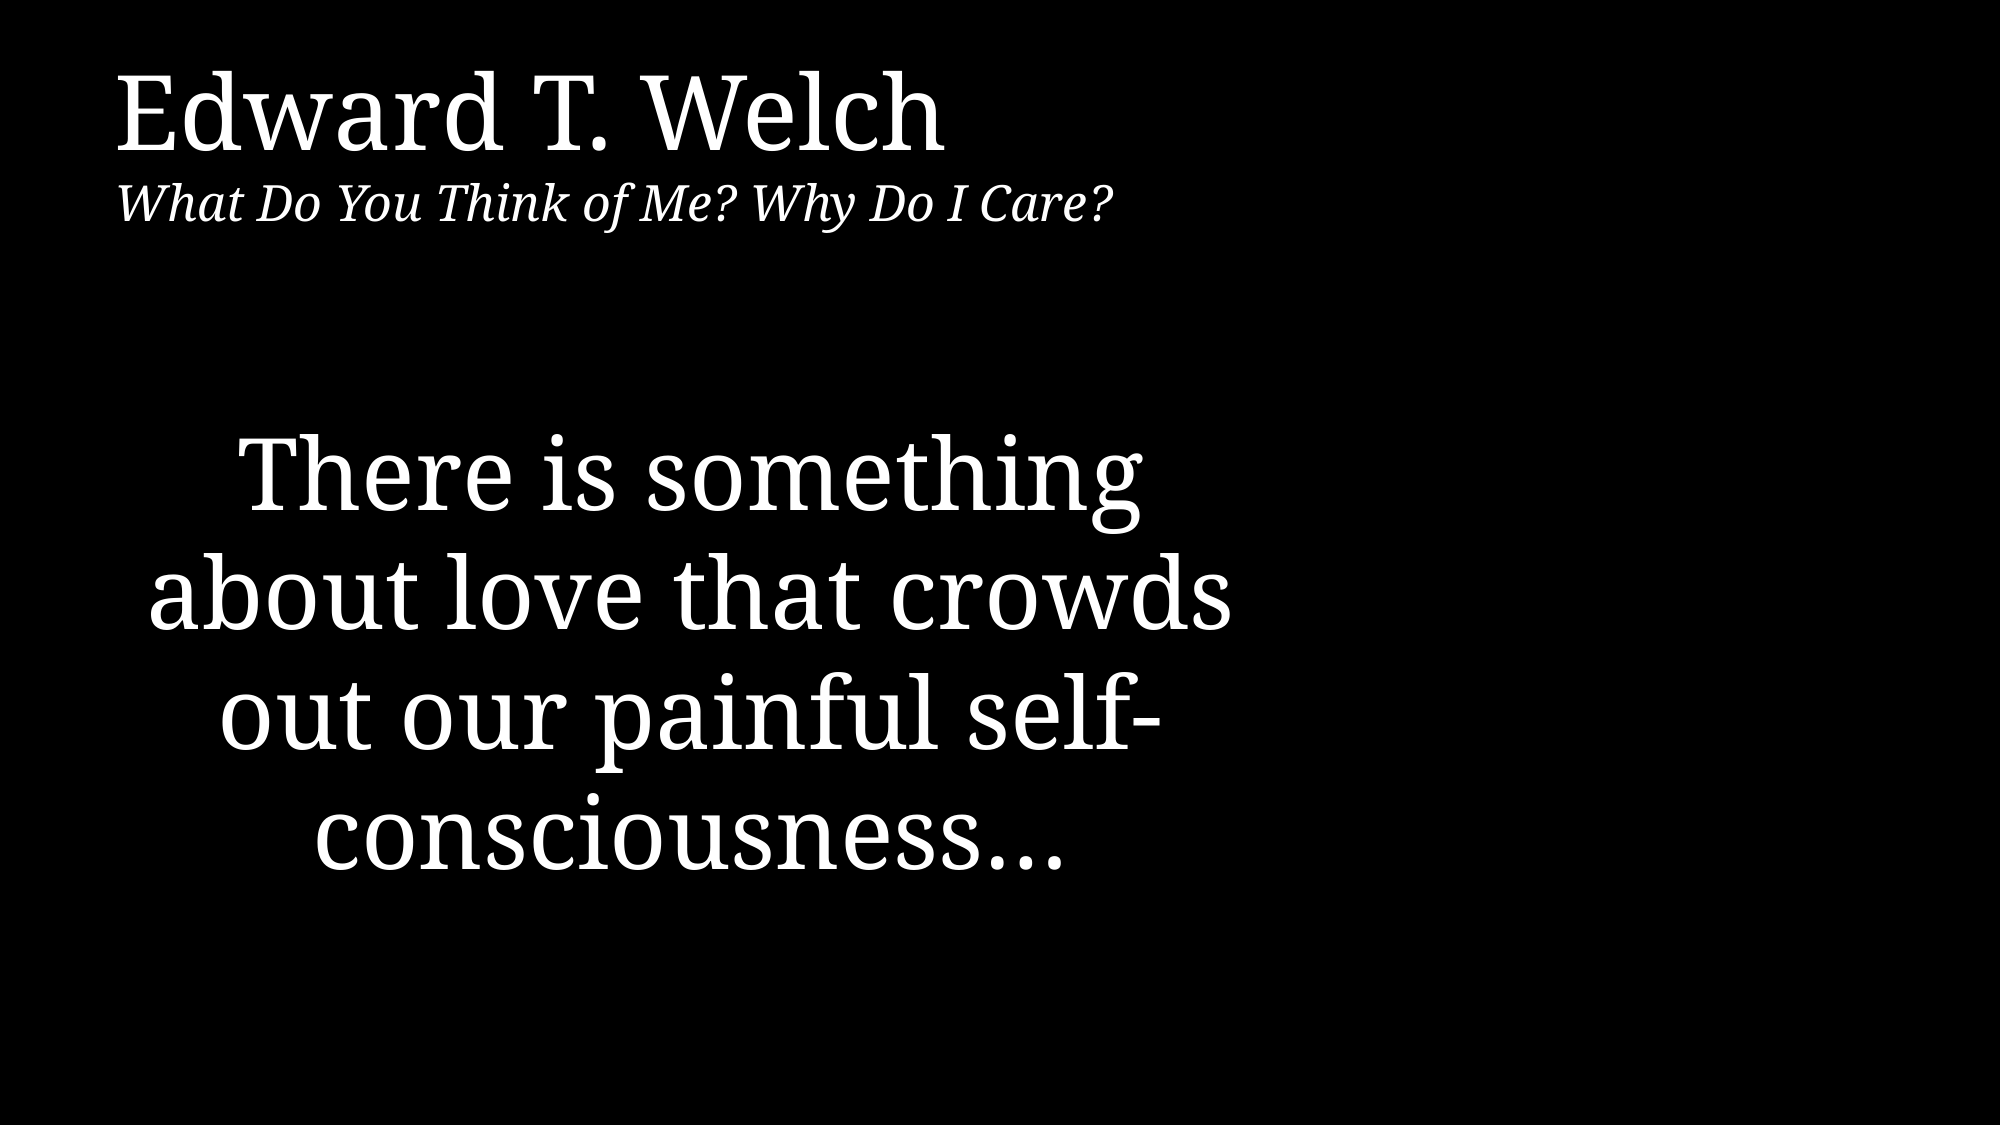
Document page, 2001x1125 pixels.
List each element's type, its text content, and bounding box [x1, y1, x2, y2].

title Edward T. Welch What Do You Think of Me? Why Do I Care? [99, 45, 1234, 233]
list There is something about love that crowds out our painful self-consciousness… [99, 262, 1282, 1005]
